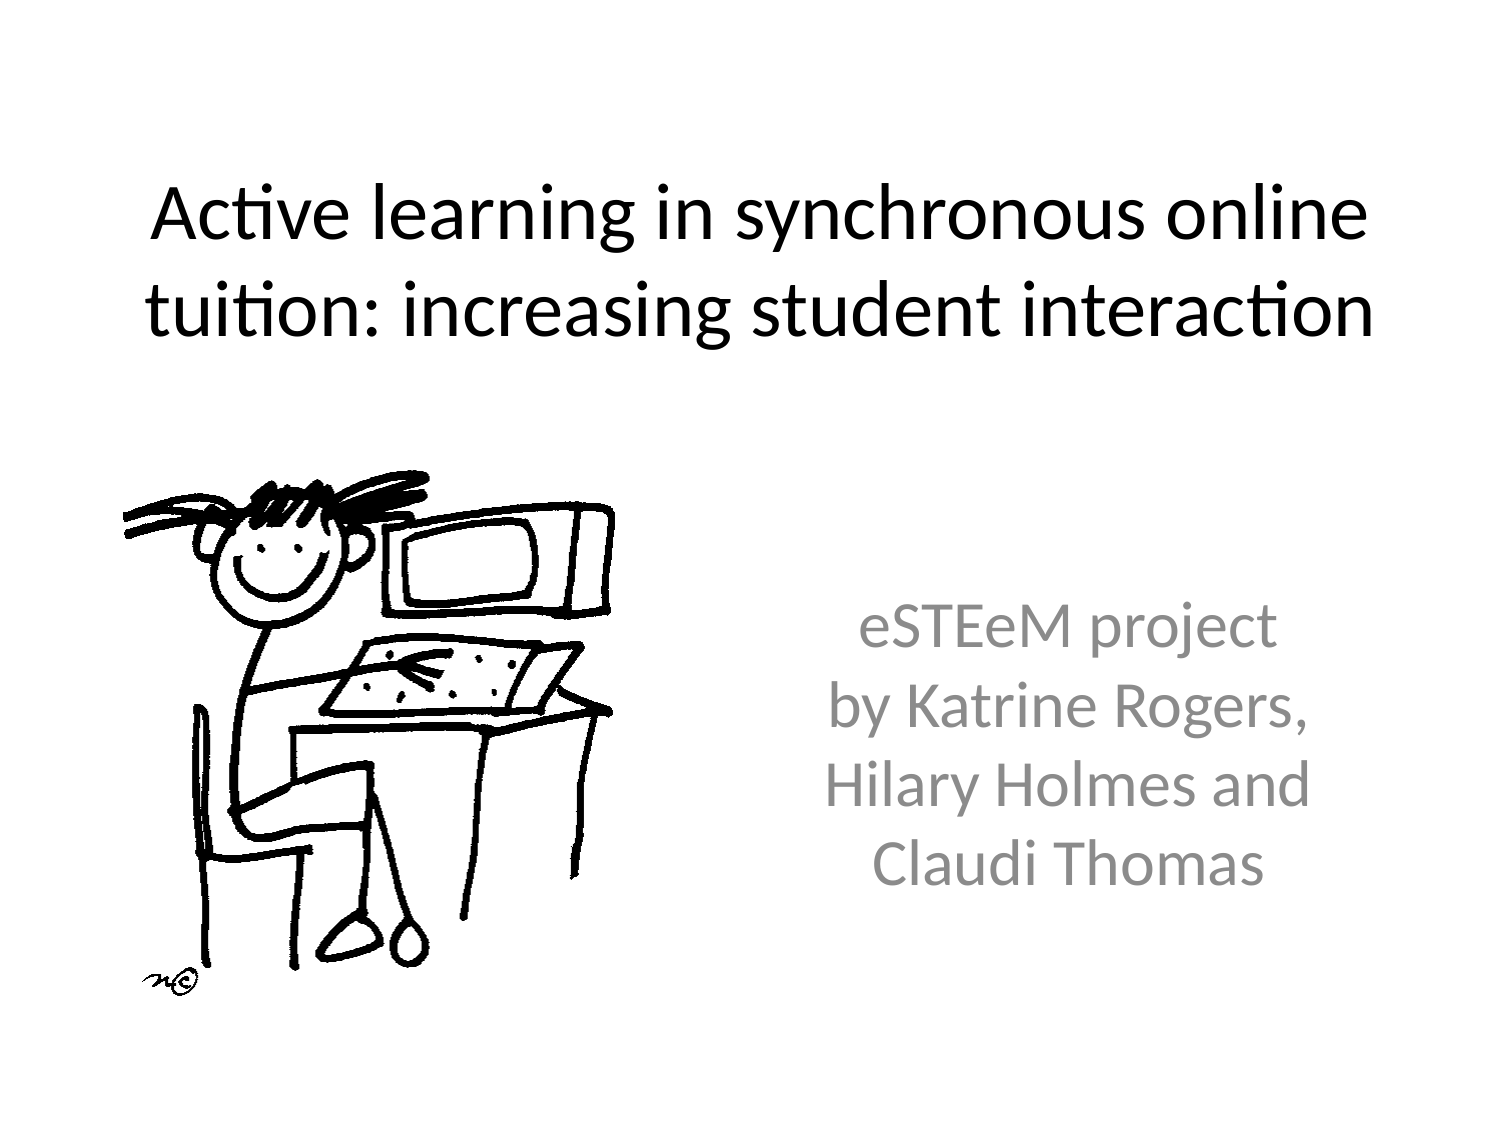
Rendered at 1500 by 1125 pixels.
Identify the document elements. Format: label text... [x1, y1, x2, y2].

picture [123, 455, 624, 1000]
title Active learning in synchronous online tuition: increasing student interaction [123, 101, 1399, 409]
subtitle eSTEeM project by Katrine Rogers, Hilary Holmes and Claudi Thomas [809, 574, 1329, 988]
